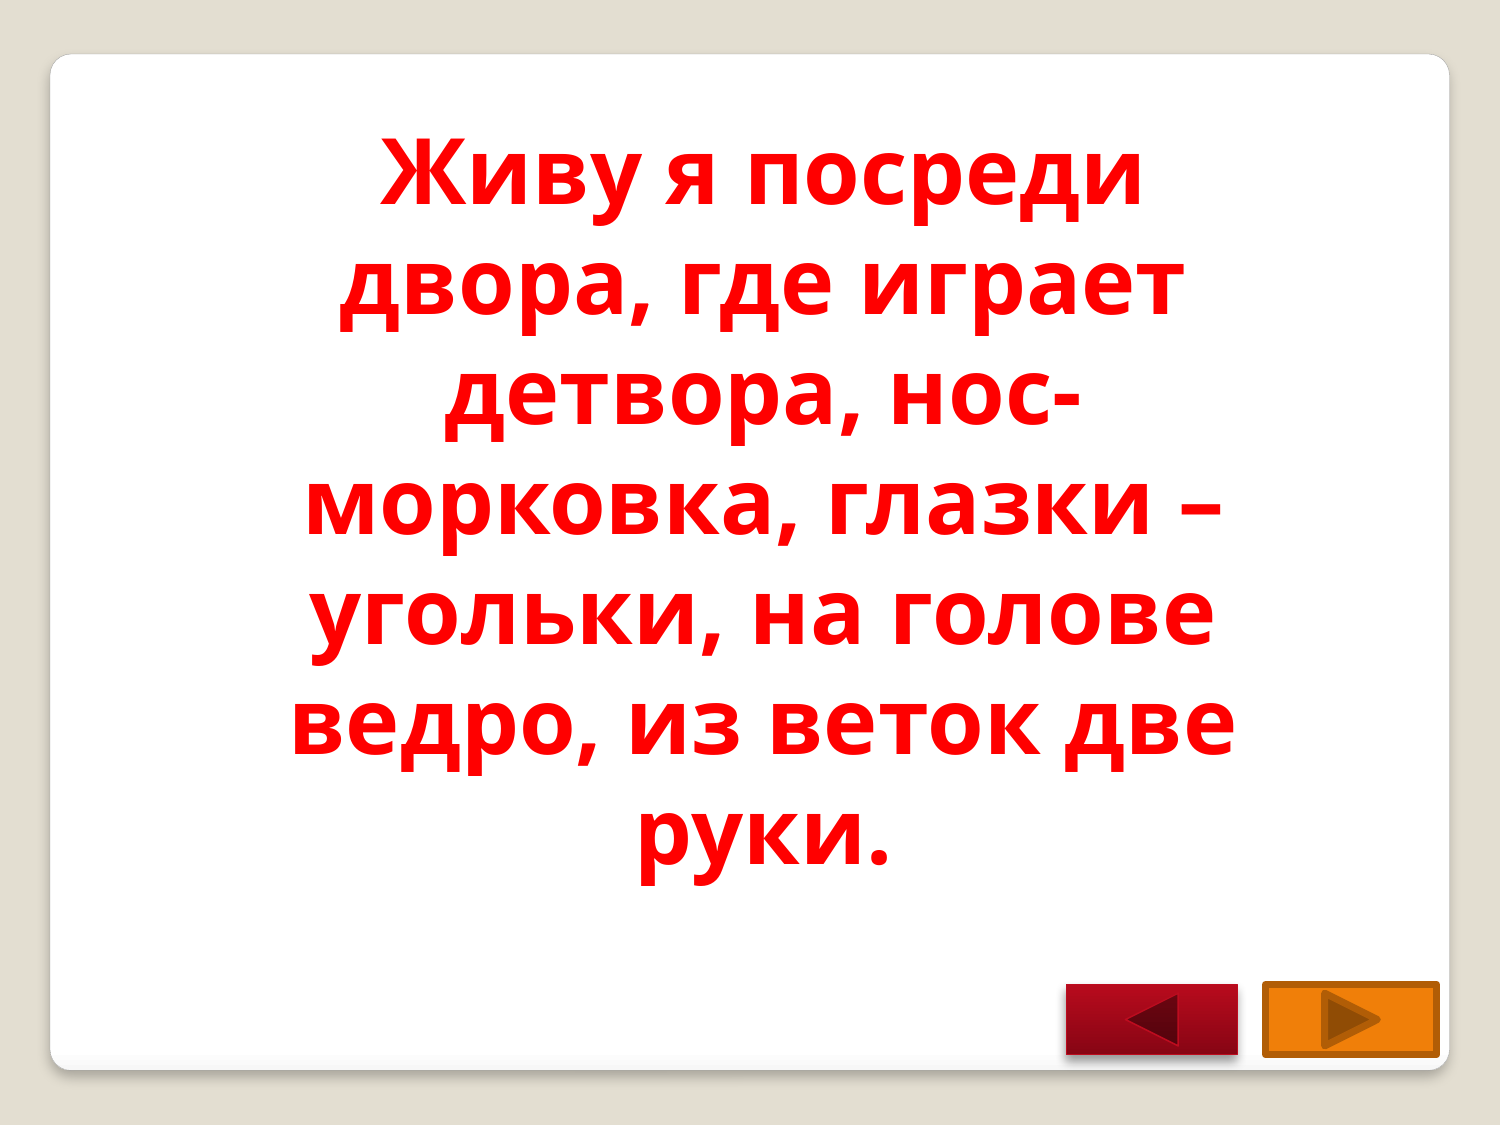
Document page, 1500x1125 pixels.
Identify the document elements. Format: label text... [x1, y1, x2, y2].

text_box [1262, 981, 1440, 1058]
text_box Живу я посреди двора, где играет детвора, нос- морковка, глазки – угольки, на голове ведро, из веток две руки. [261, 105, 1266, 891]
text_box [1066, 984, 1238, 1055]
